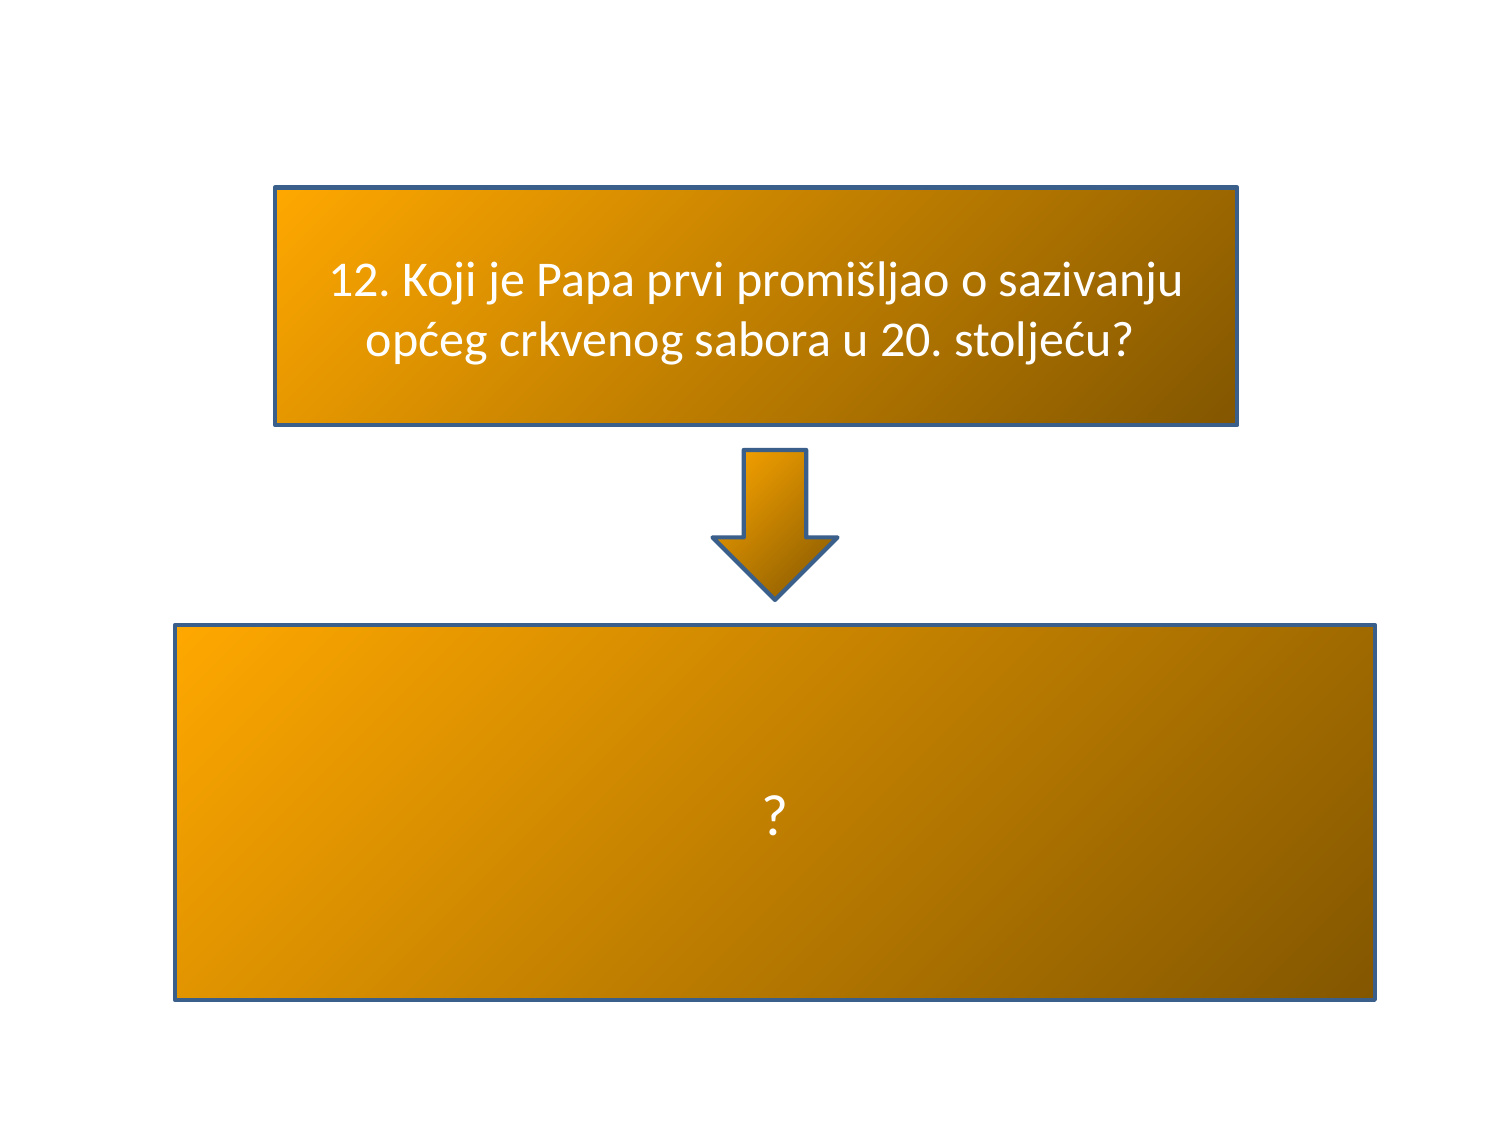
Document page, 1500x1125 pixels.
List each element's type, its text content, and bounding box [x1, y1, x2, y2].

text_box ? [173, 623, 1377, 1002]
text_box [710, 447, 840, 603]
text_box 12. Koji je Papa prvi promišljao o sazivanju općeg crkvenog sabora u 20. stoljeću? [273, 185, 1239, 427]
